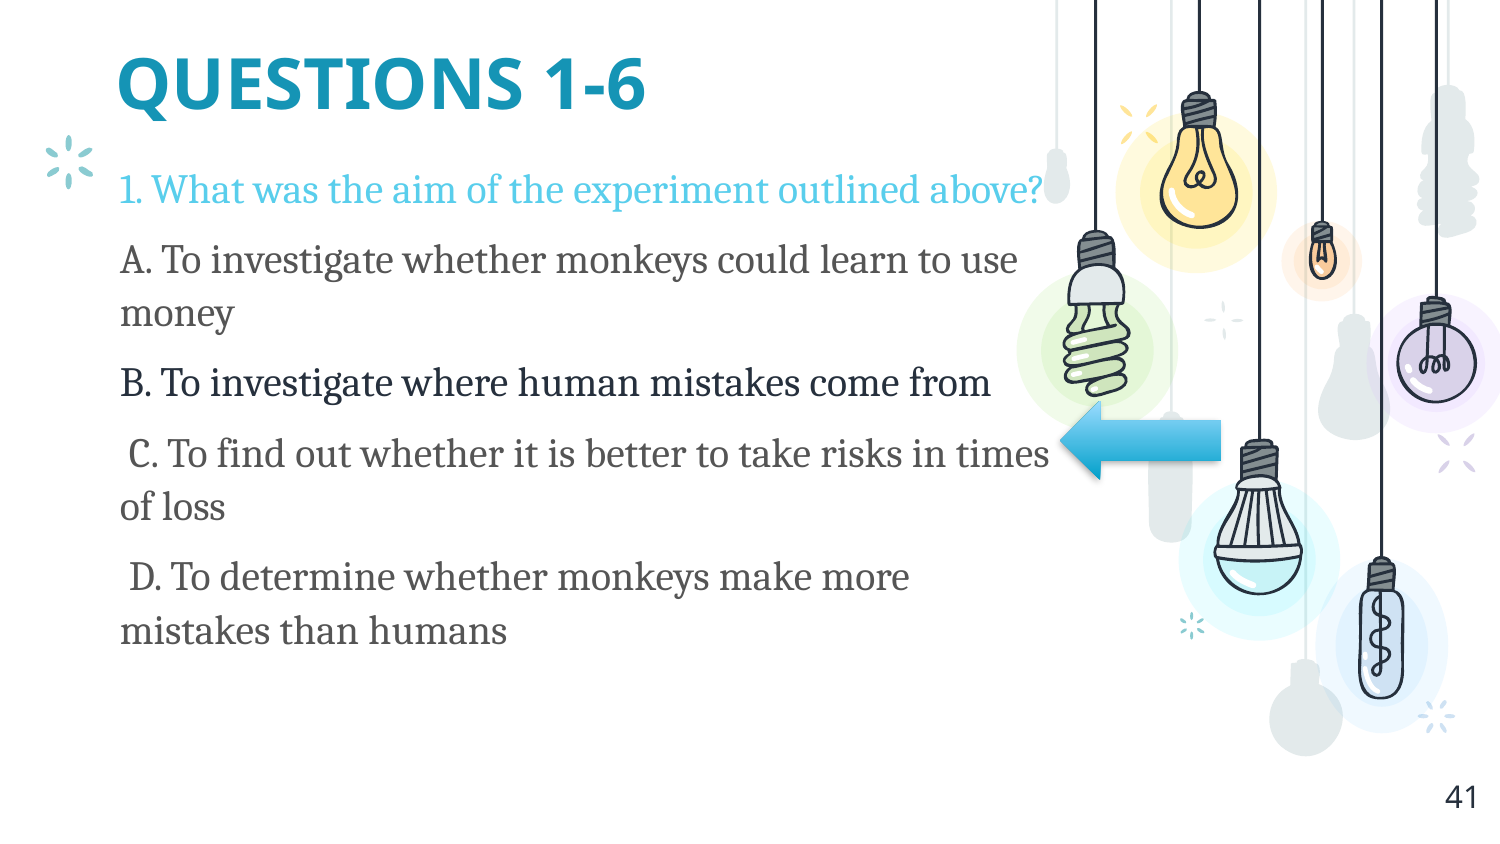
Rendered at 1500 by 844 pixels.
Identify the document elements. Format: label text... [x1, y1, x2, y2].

slide_number 41 [1426, 766, 1482, 832]
text_box [1060, 400, 1221, 481]
list 1. What was the aim of the experiment outlined above? A. To investigate whether monkeys could learn to use money B. To investigate where human mistakes come from C. To find out whether it is better to take risks in times of loss D. To determine whether monkeys make more mistakes than humans [103, 157, 1061, 655]
title QUESTIONS 1-6 [115, 47, 1044, 125]
